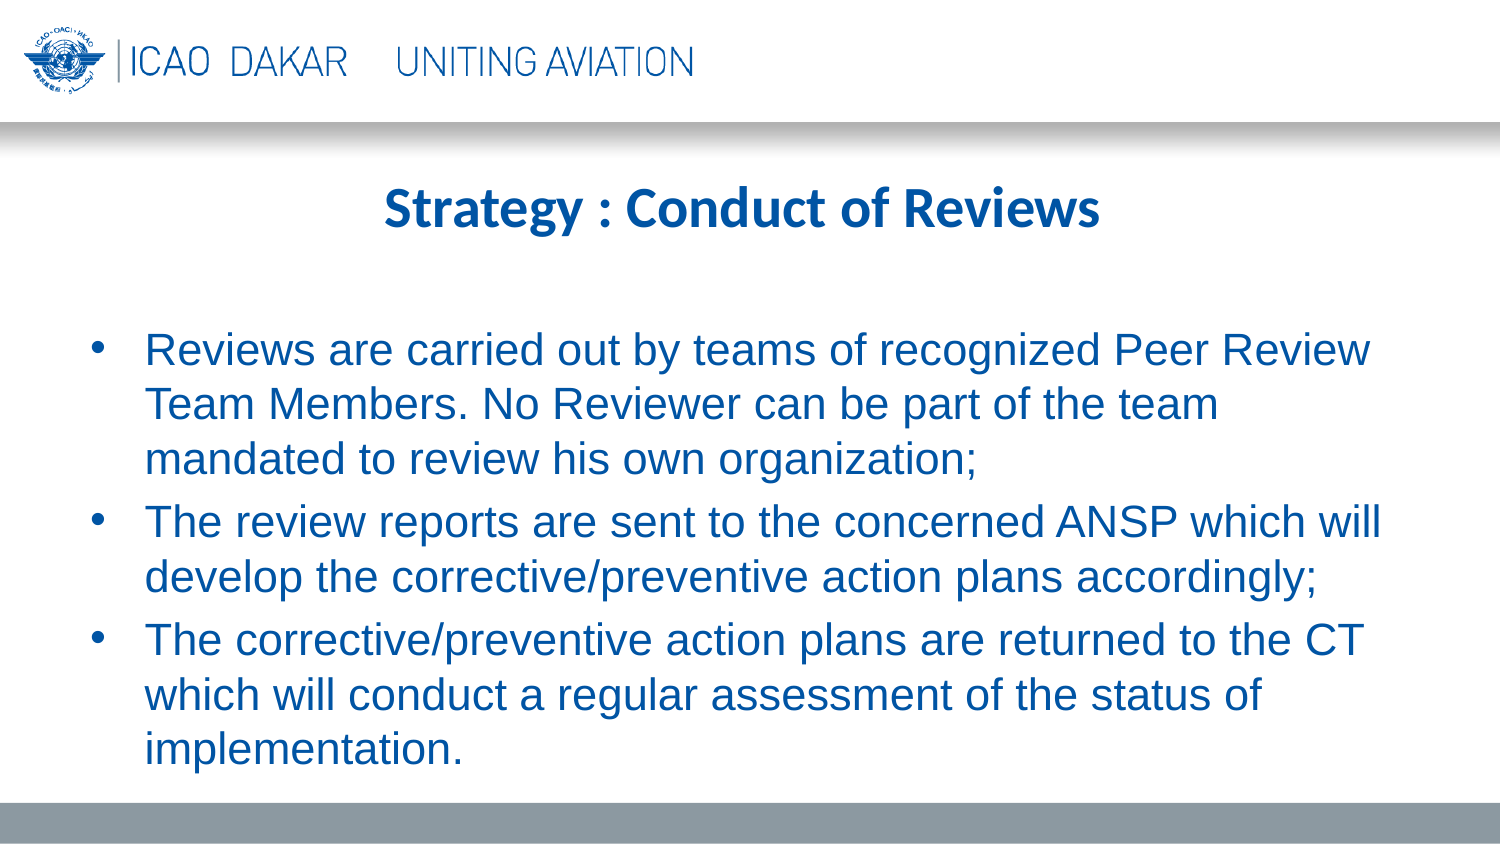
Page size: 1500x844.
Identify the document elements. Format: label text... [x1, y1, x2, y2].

title Strategy : Conduct of Reviews [75, 161, 1425, 303]
list Reviews are carried out by teams of recognized Peer Review Team Members. No Reviewer can be part of the team mandated to review his own organization; The review reports are sent to the concerned ANSP which will develop the corrective/preventive action plans accordingly; The corrective/preventive action plans are returned to the CT which will conduct a regular assessment of the status of implementation. [75, 312, 1425, 787]
picture [0, 0, 1500, 161]
